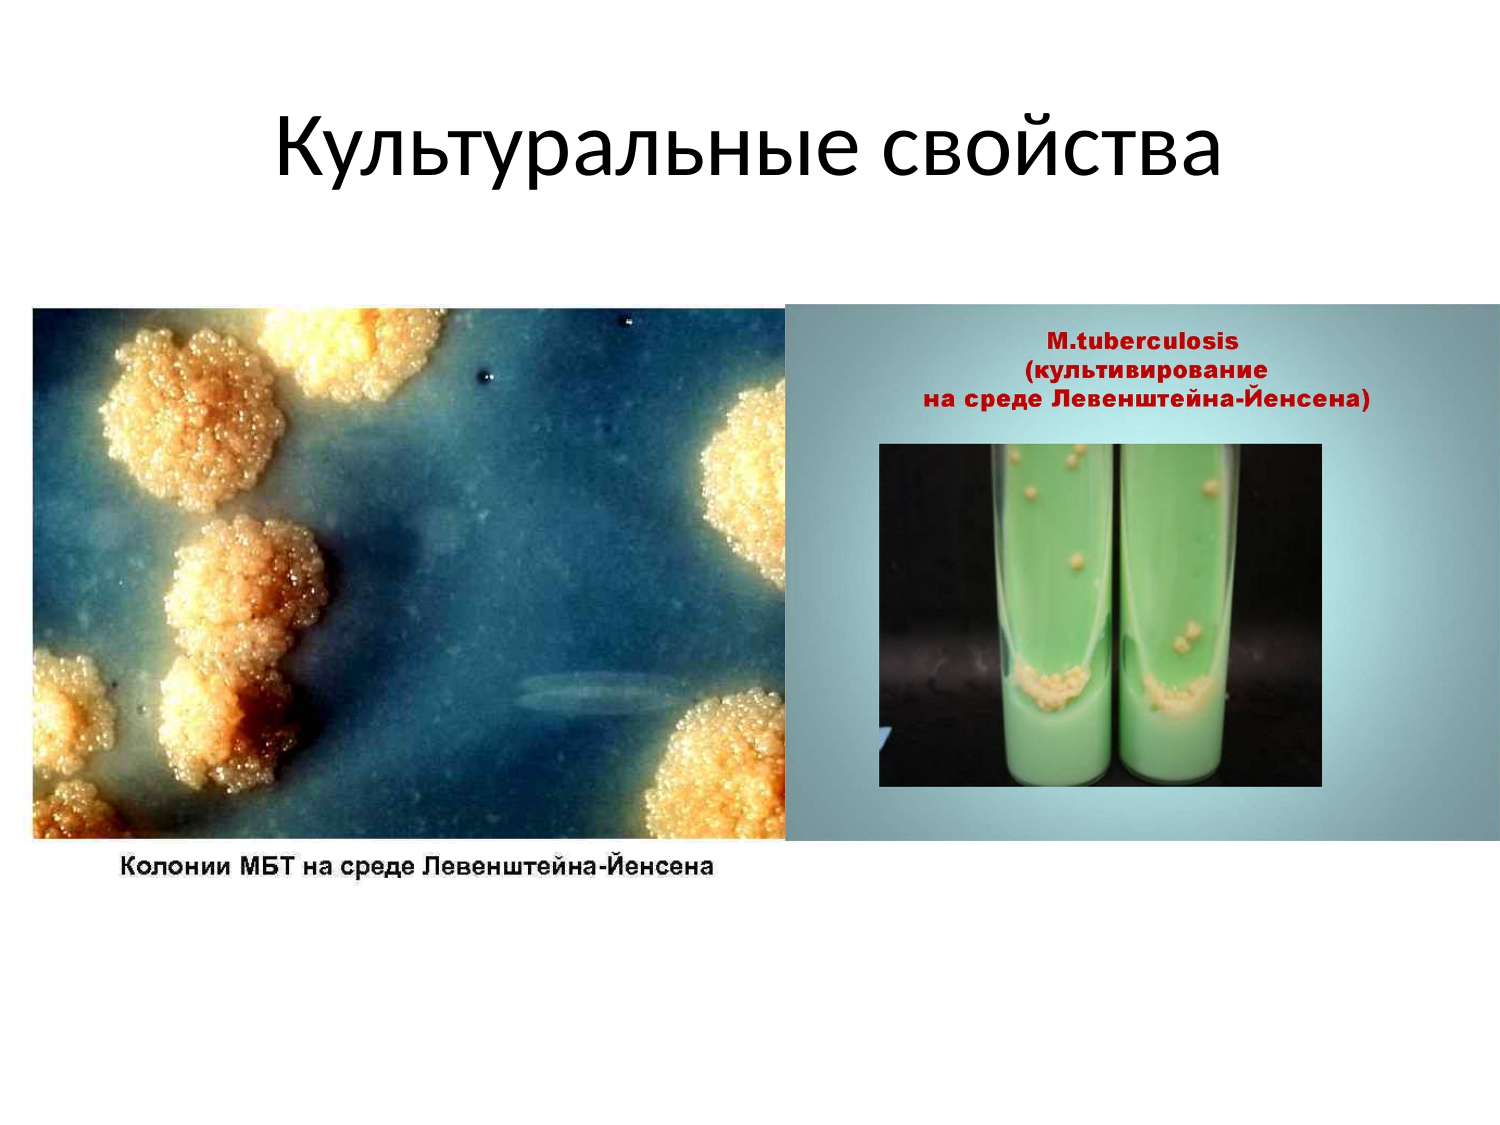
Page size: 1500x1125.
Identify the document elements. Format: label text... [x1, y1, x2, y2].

picture [23, 304, 1500, 891]
title Культуральные свойства [75, 45, 1425, 233]
